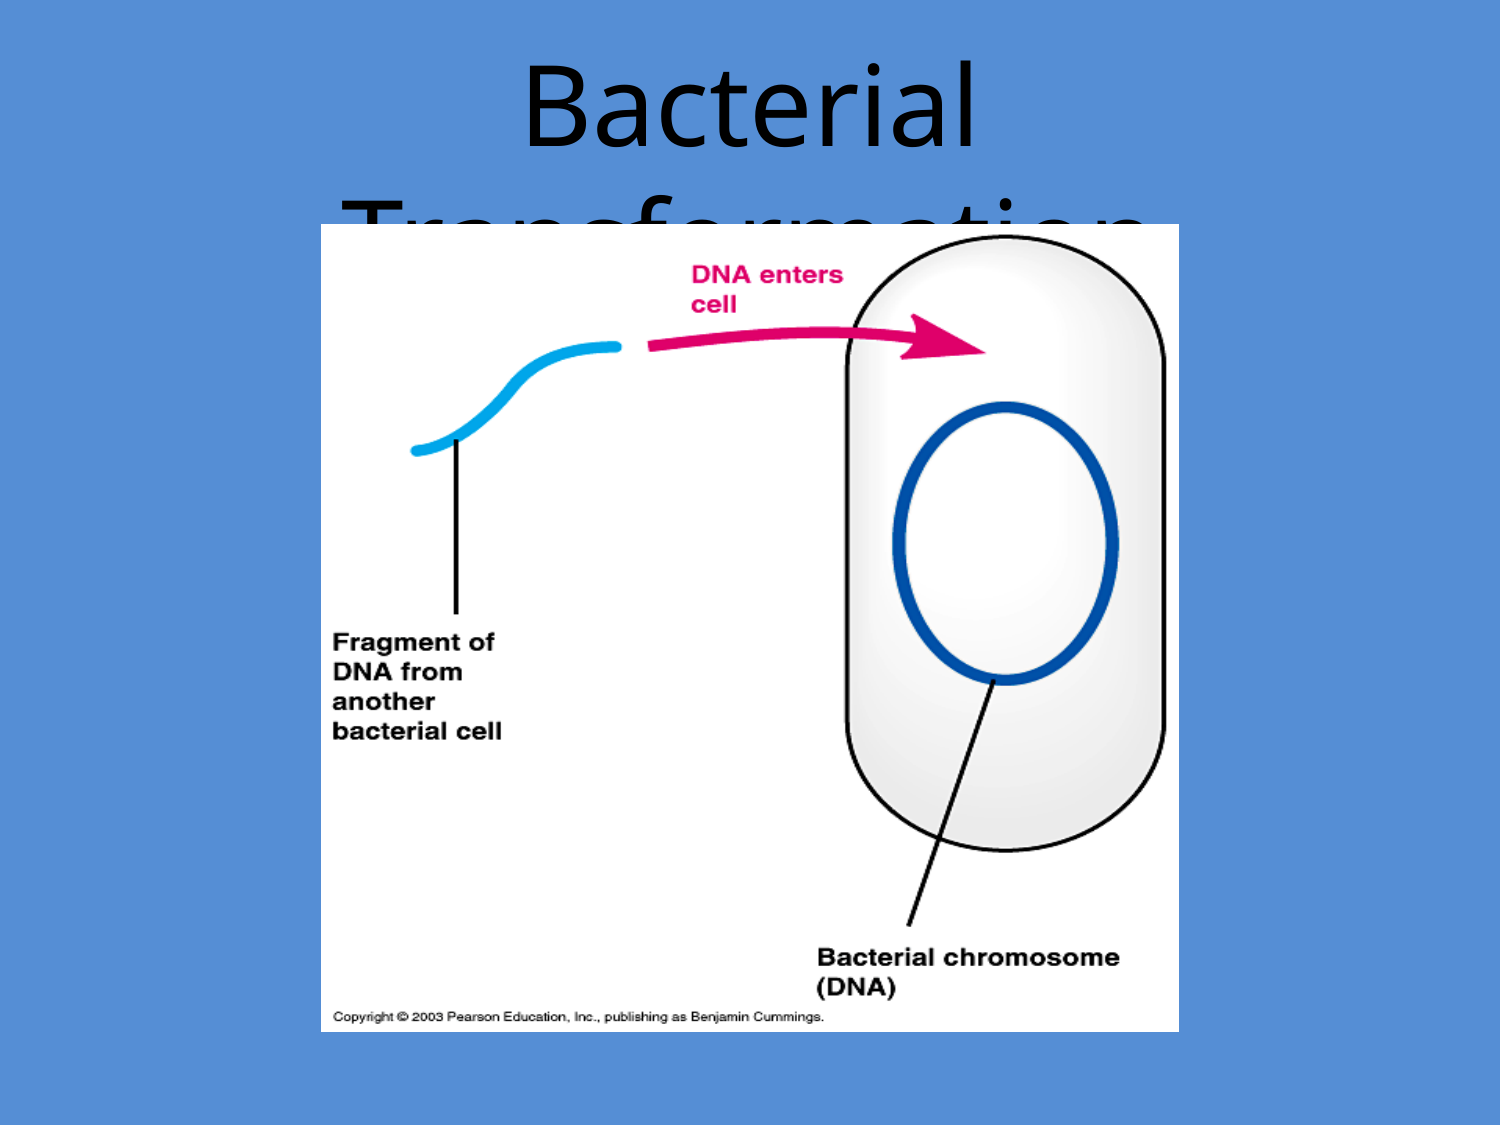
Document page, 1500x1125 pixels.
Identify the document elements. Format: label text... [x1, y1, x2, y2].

picture [321, 224, 1179, 1032]
title Bacterial Transformation [112, 99, 1388, 238]
